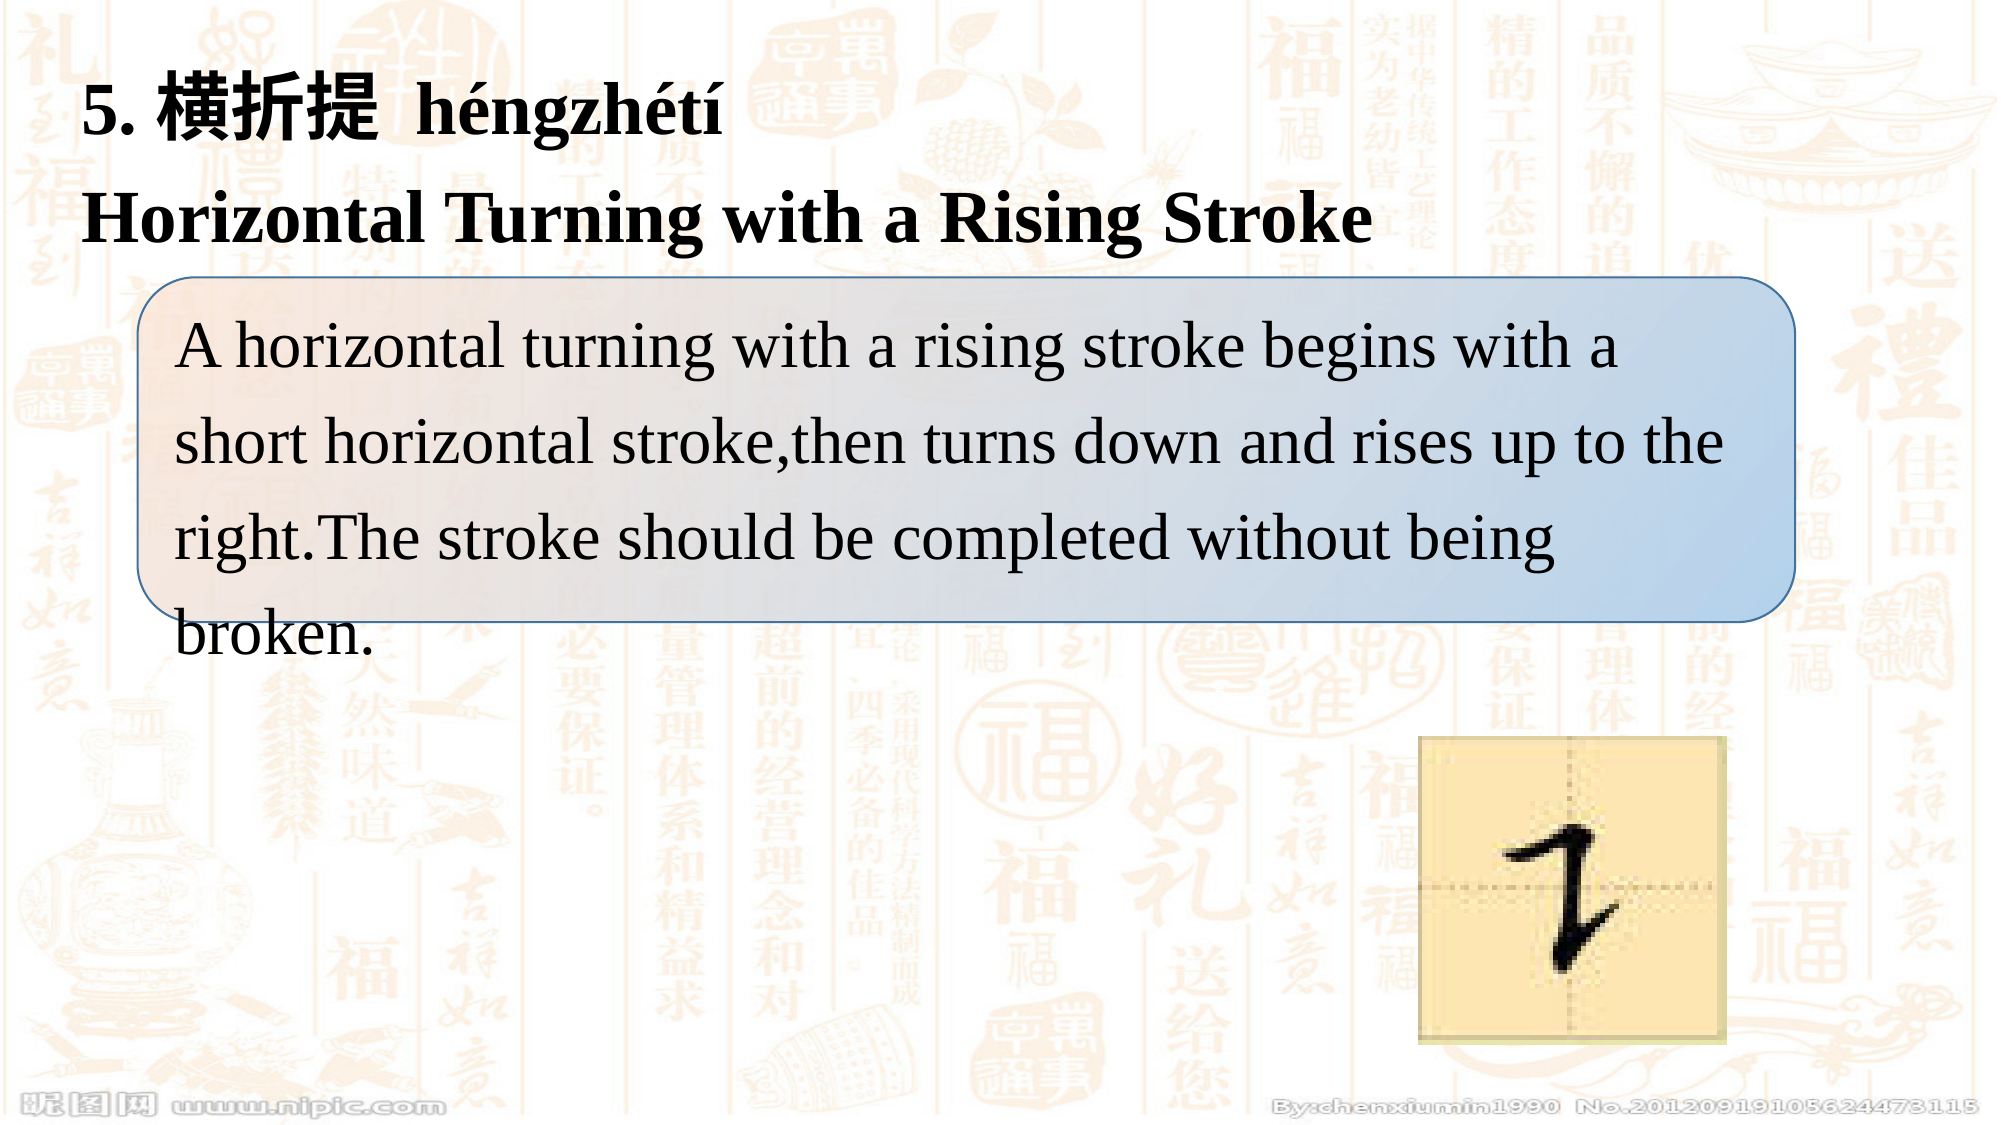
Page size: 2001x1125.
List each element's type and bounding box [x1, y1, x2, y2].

picture [1418, 736, 1727, 1045]
list [3, 0, 1997, 1125]
